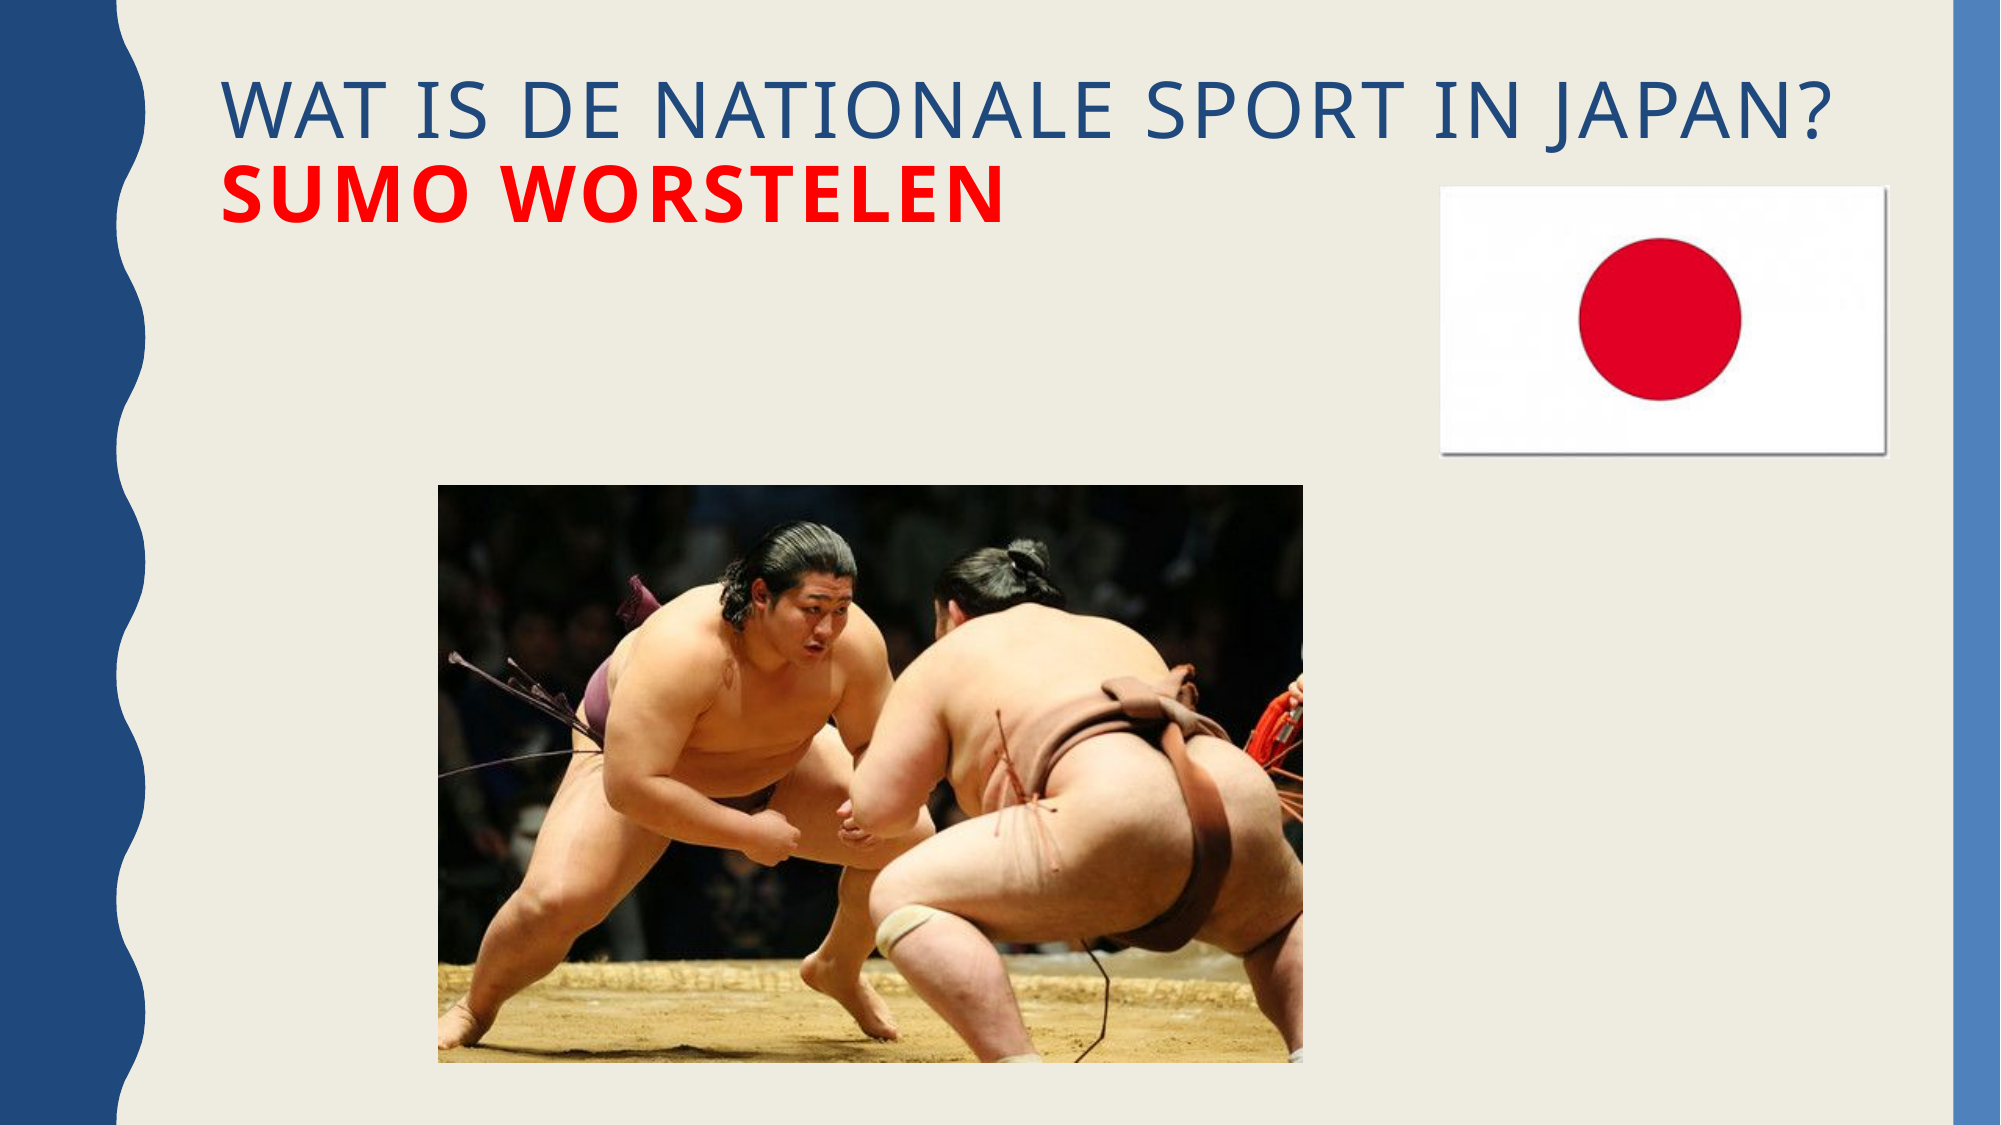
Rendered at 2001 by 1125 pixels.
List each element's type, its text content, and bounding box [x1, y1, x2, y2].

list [1439, 185, 1890, 459]
title Wat is de nationale sport in Japan? Sumo Worstelen [205, 62, 1875, 308]
picture [438, 485, 1303, 1063]
